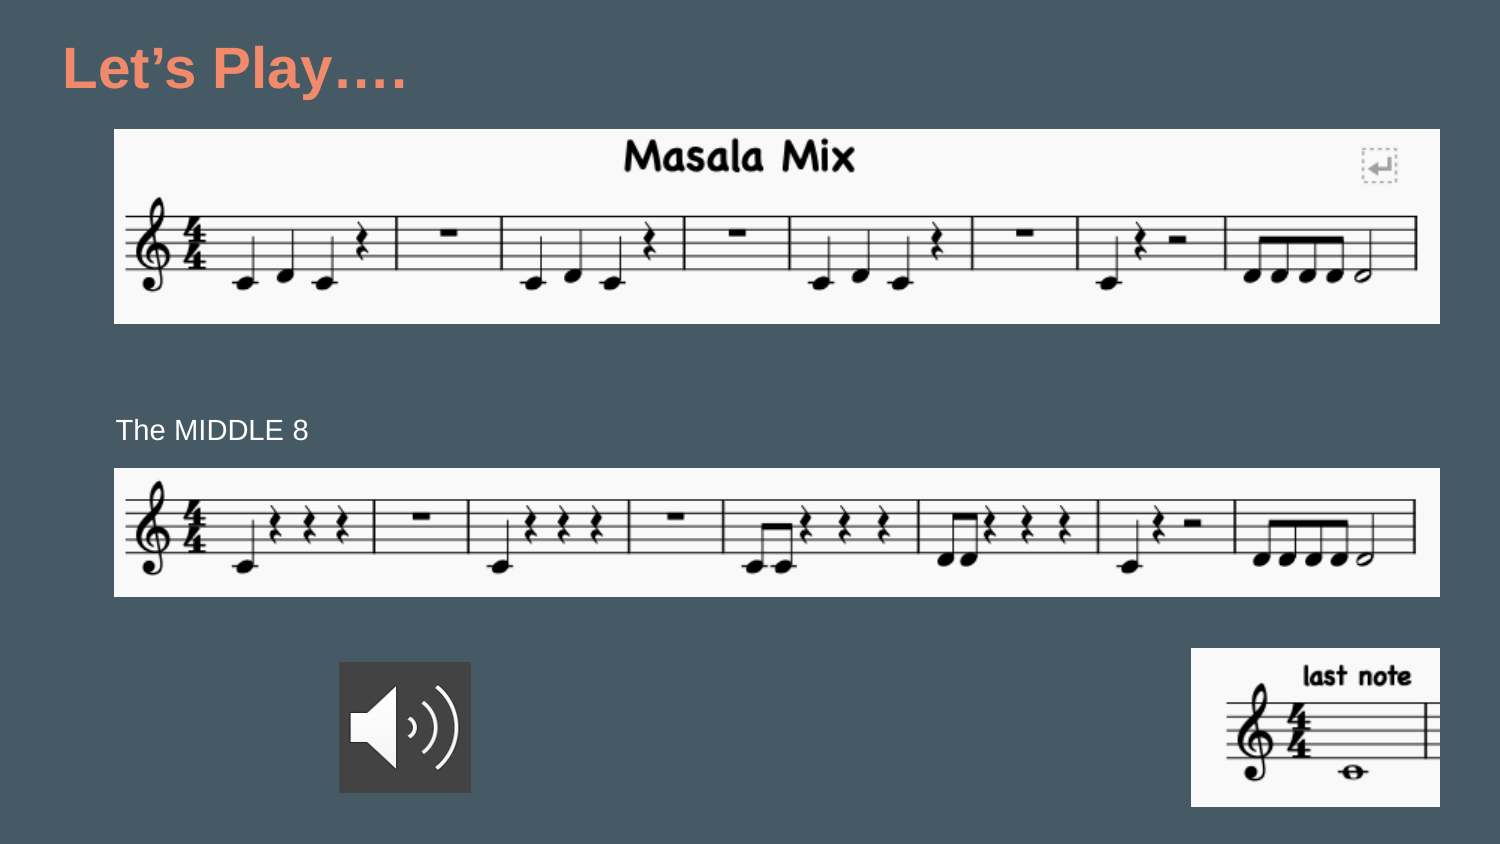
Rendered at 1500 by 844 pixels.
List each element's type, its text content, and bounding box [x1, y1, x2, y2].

picture [114, 468, 1440, 598]
picture [337, 660, 472, 795]
text_box Let’s Play…. [47, 22, 423, 108]
picture [114, 129, 1440, 325]
text_box The MIDDLE 8 [100, 404, 370, 455]
picture [1191, 647, 1440, 808]
